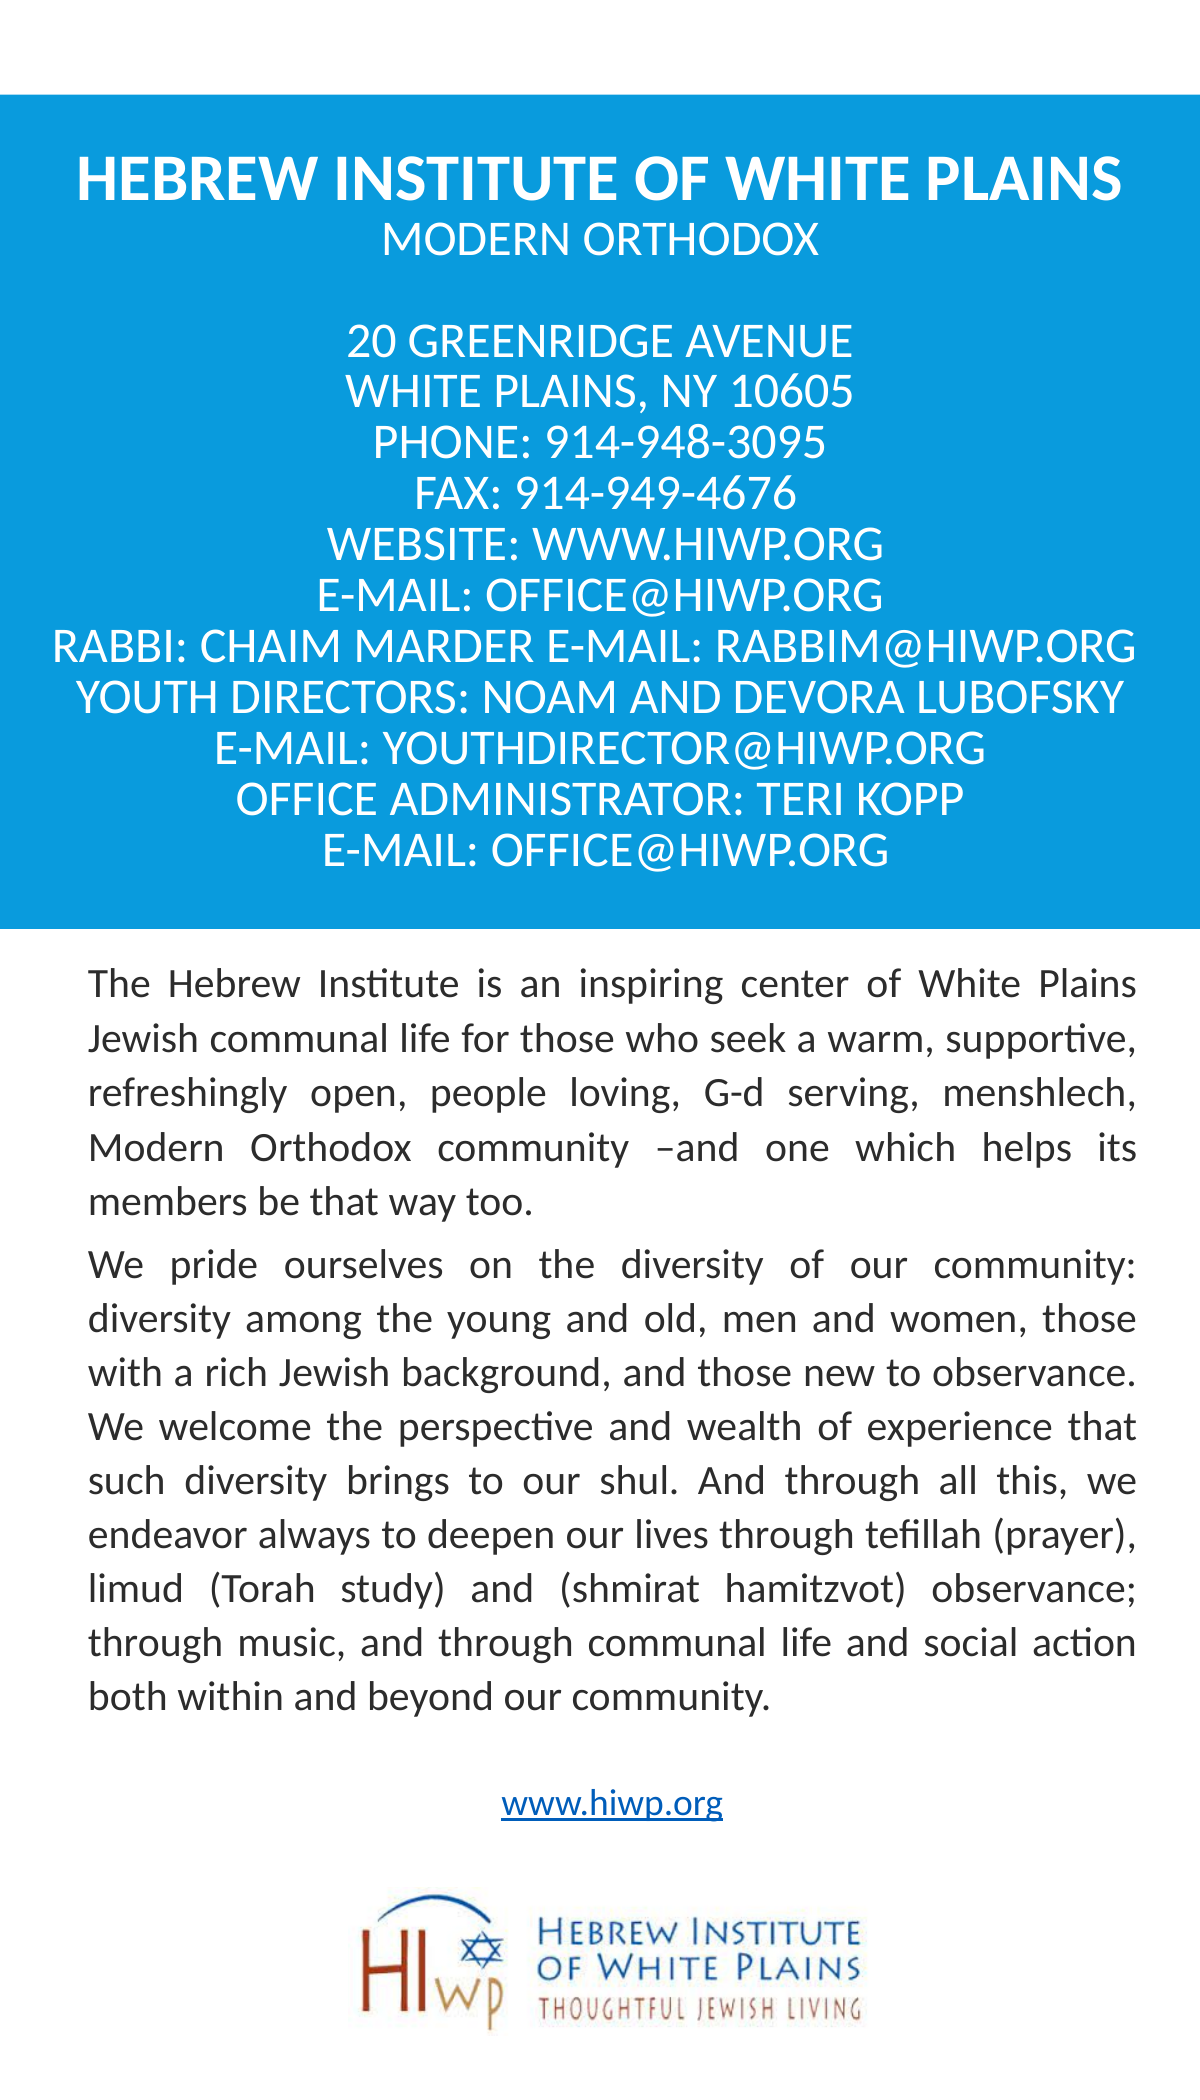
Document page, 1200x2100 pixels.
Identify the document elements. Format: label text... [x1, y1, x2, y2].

text_box The Hebrew Institute is an inspiring center of White Plains Jewish communal life for those who seek a warm, supportive, refreshingly open, people loving, G-d serving, menshlech, Modern Orthodox community –and one which helps its members be that way too. We pride ourselves on the diversity of our community: diversity among the young and old, men and women, those with a rich Jewish background, and those new to observance. We welcome the perspective and wealth of experience that such diversity brings to our shul. And through all this, we endeavor always to deepen our lives through tefillah (prayer), limud (Torah study) and (shmirat hamitzvot) observance; through music, and through communal life and social action both within and beyond our community. [73, 944, 1152, 1727]
title Hebrew Institute of White Plains Modern Orthodox 20 Greenridge Avenue White Plains, NY 10605 Phone: 914-948-3095 Fax: 914-949-4676 Website: www.hiwp.org E-Mail: office@hiwp.org Rabbi: Chaim Marder E-Mail: RabbiM@hiwp.org Youth Directors: Noam and Devora Lubofsky E-Mail: youthdirector@hiwp.org Office Administrator: Teri Kopp E-mail: office@hiwp.org [0, 94, 1200, 929]
picture [347, 1886, 878, 2036]
text_box www.hiwp.org [486, 1770, 739, 1831]
